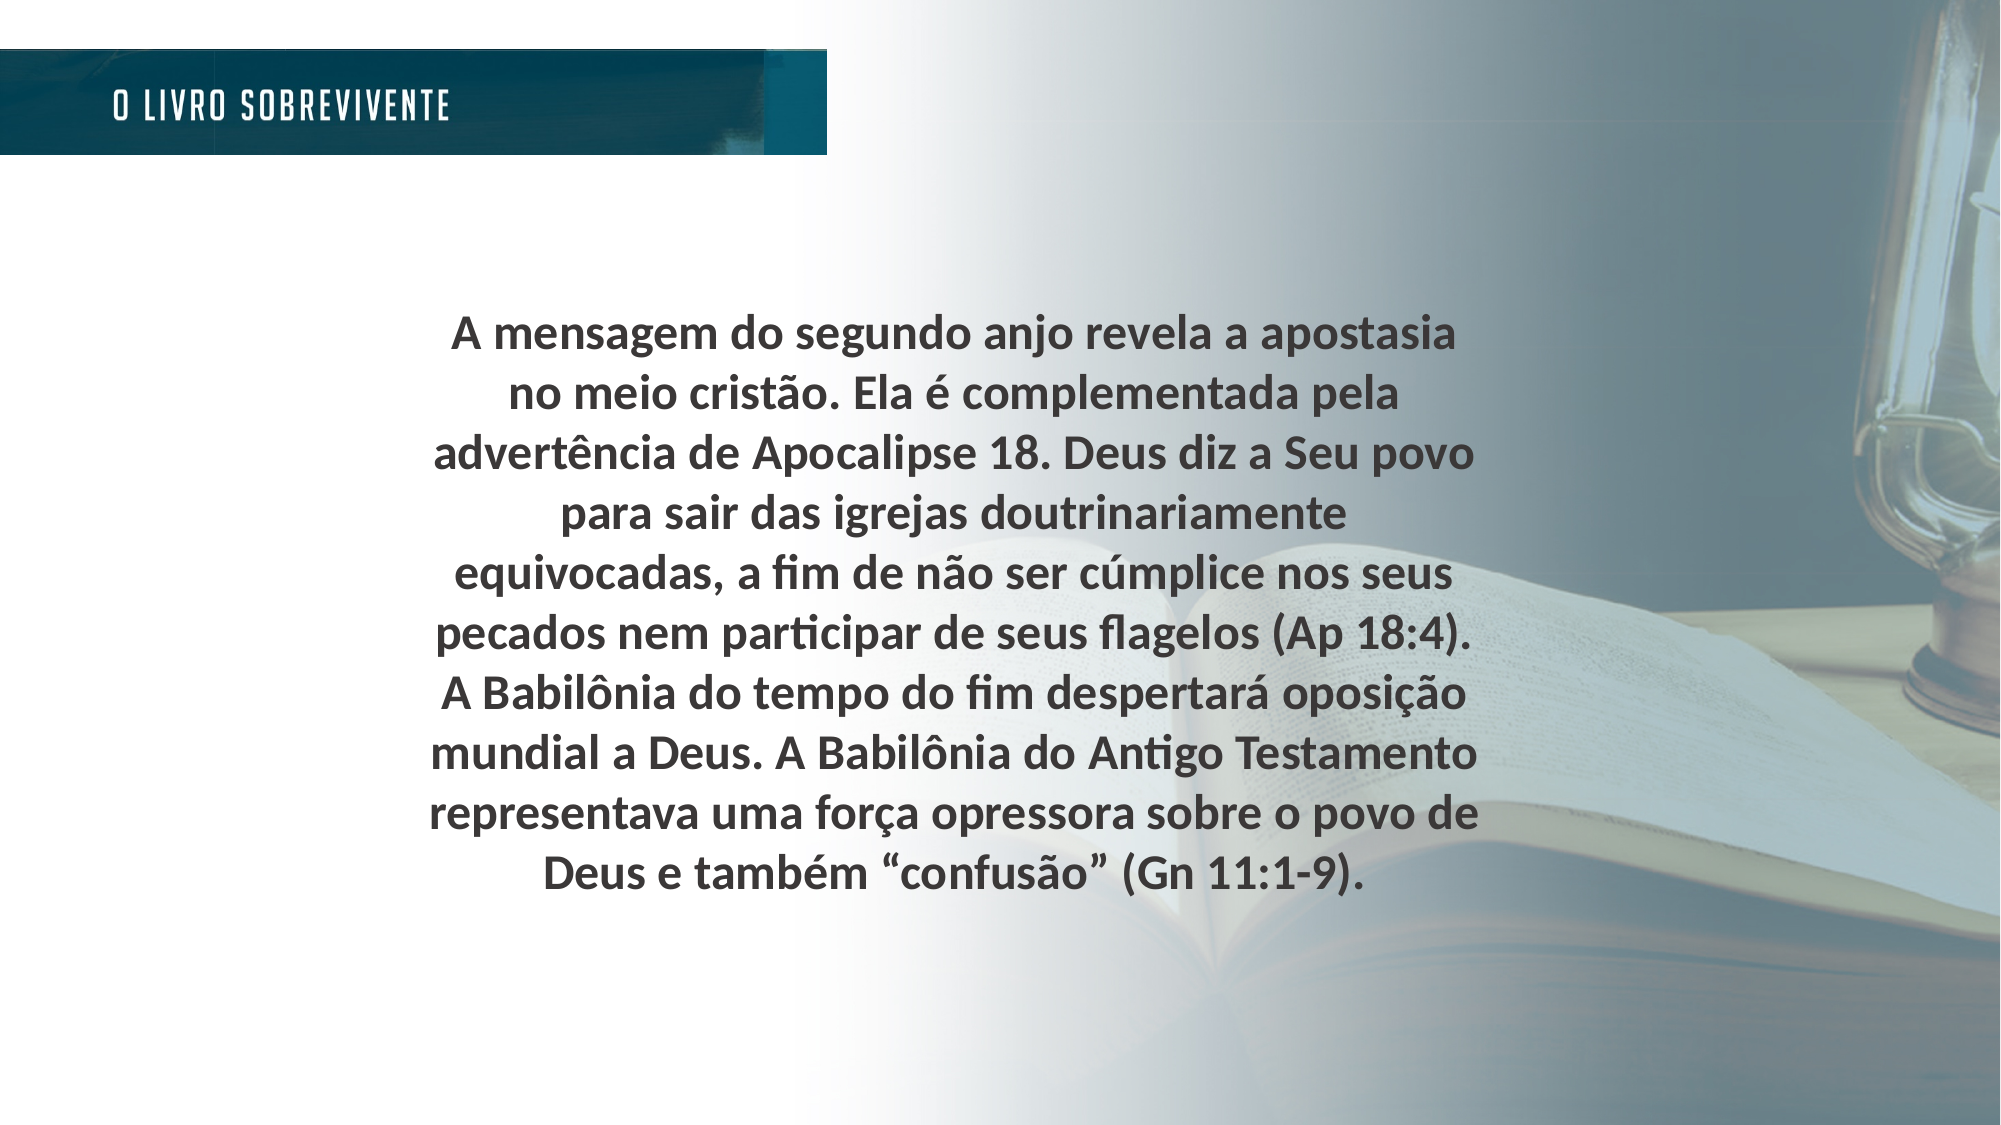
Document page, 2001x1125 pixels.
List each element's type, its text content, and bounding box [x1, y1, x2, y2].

picture [0, 136, 10, 145]
text_box A mensagem do segundo anjo revela a apostasia no meio cristão. Ela é complementada pela advertência de Apocalipse 18. Deus diz a Seu povo para sair das igrejas doutrinariamente equivocadas, a fim de não ser cúmplice nos seus pecados nem participar de seus flagelos (Ap 18:4). A Babilônia do tempo do fim despertará oposição mundial a Deus. A Babilônia do Antigo Testamento representava uma força opressora sobre o povo de Deus e também “confusão” (Gn 11:1-9). [413, 292, 1496, 908]
picture [7, 107, 21, 113]
picture [0, 0, 2001, 1125]
